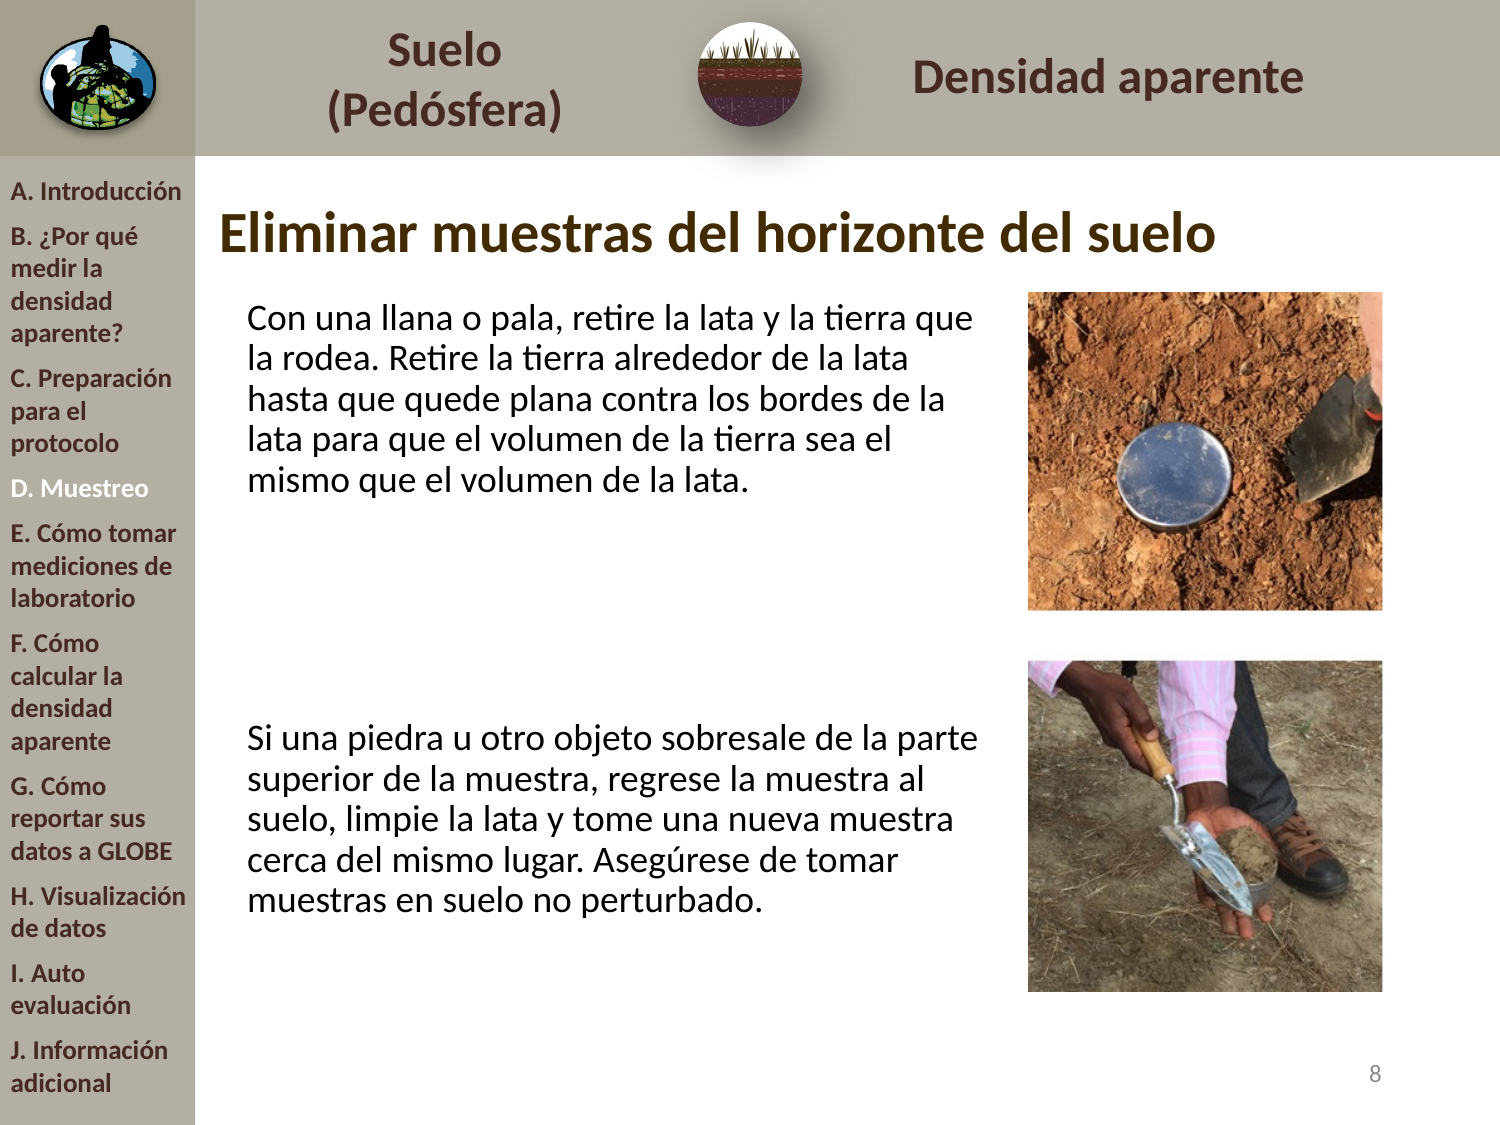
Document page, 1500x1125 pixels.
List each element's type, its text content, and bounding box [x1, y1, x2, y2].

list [1028, 292, 1385, 992]
title Eliminar muestras del horizonte del suelo [204, 124, 1499, 343]
picture [697, 22, 803, 124]
text_box A. Introducción B. ¿Por qué medir la densidad aparente? C. Preparación para el protocolo D. Muestreo E. Cómo tomar mediciones de laboratorio F. Cómo calcular la densidad aparente G. Cómo reportar sus datos a GLOBE H. Visualización de datos I. Auto evaluación J. Información adicional [4, 165, 196, 1106]
slide_number 8 [1059, 1042, 1397, 1103]
list Con una llana o pala, retire la lata y la tierra que la rodea. Retire la tierra alrededor de la lata hasta que quede plana contra los bordes de la lata para que el volumen de la tierra sea el mismo que el volumen de la lata. Si una piedra u otro objeto sobresale de la parte superior de la muestra, regrese la muestra al suelo, limpie la lata y tome una nueva muestra cerca del mismo lugar. Asegúrese de tomar muestras en suelo no perturbado. [232, 290, 1001, 1005]
picture [36, 22, 159, 133]
